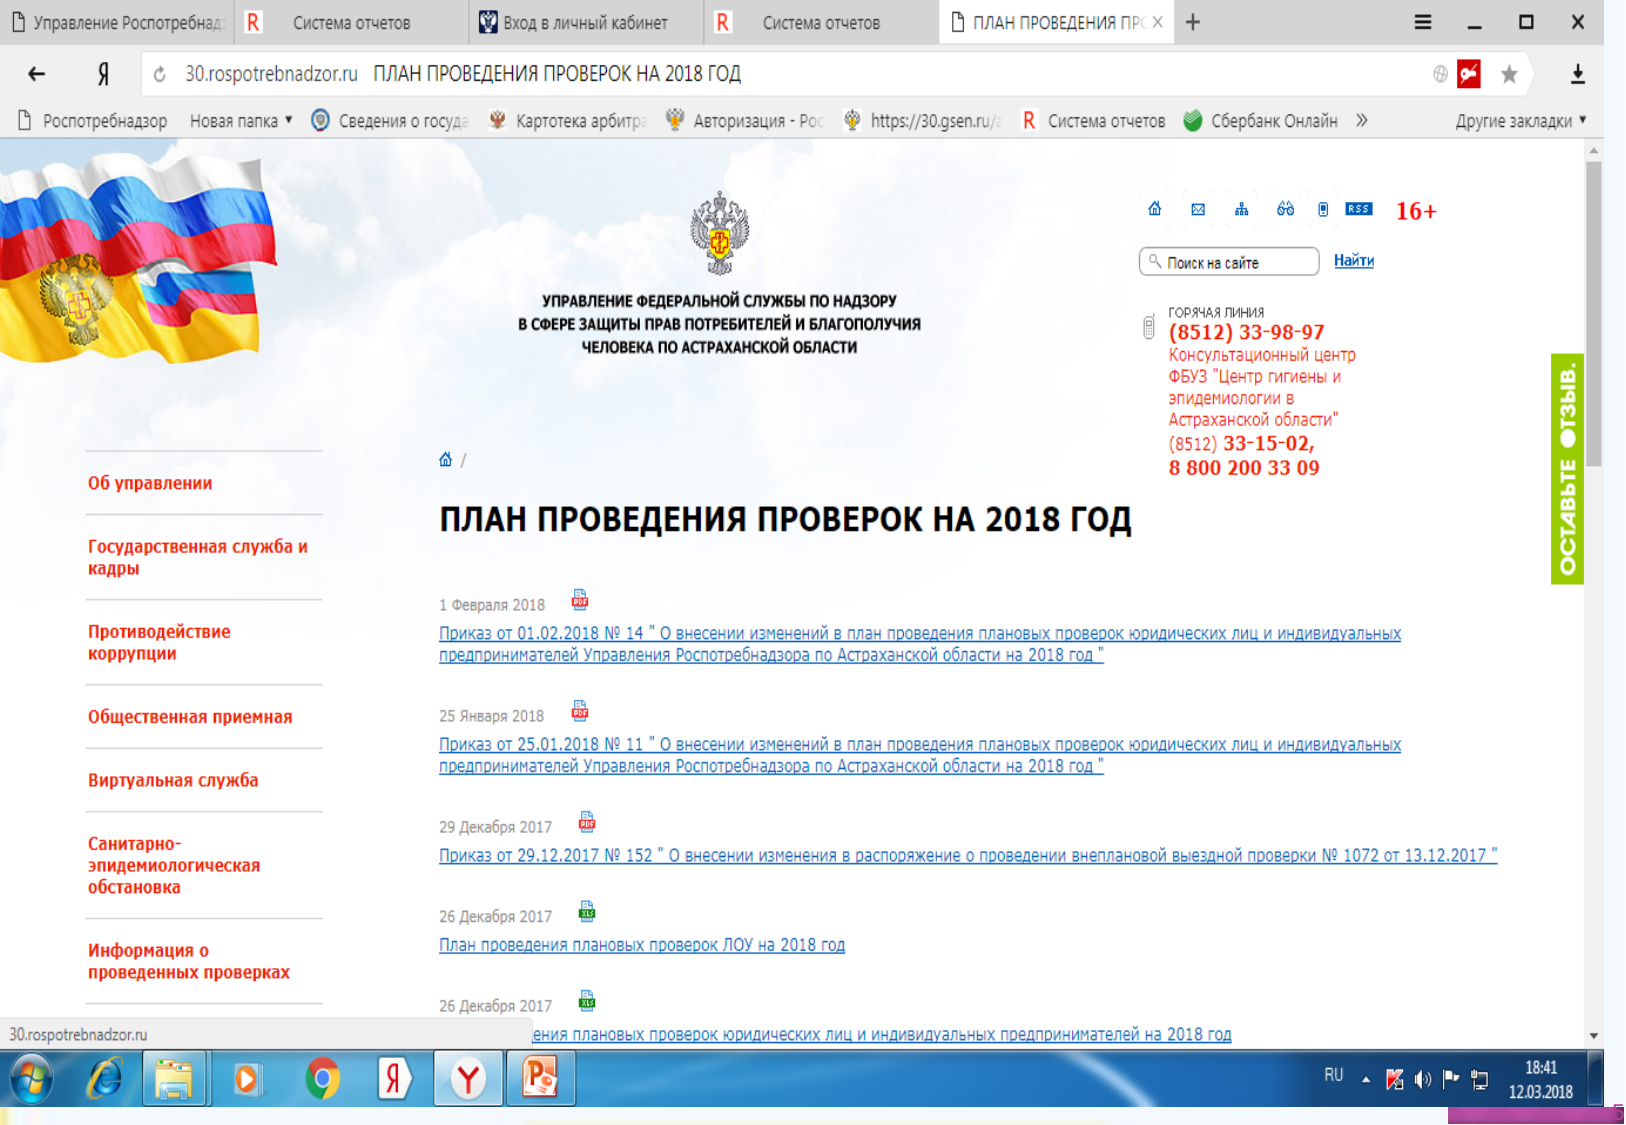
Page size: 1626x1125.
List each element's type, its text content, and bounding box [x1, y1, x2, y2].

text_box 5 [1520, 1115, 1625, 1125]
picture [0, 0, 1626, 1125]
